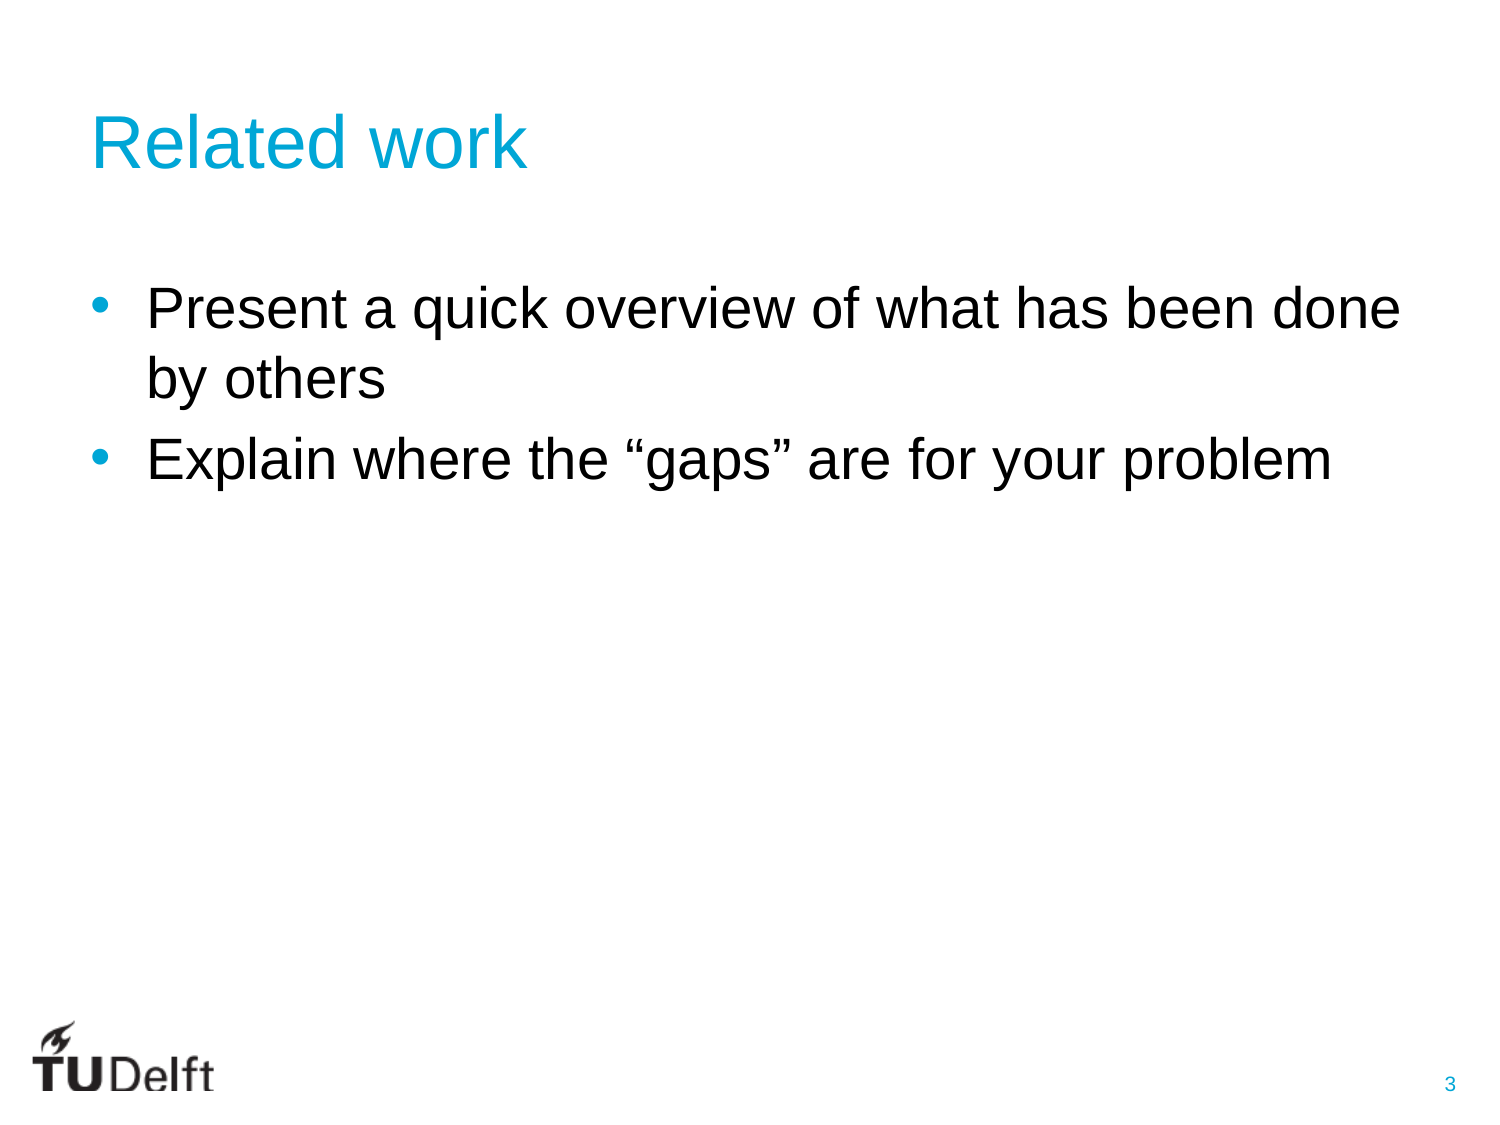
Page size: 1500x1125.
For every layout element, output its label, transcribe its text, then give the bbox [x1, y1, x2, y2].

list Present a quick overview of what has been done by others Explain where the “gaps” are for your problem [75, 262, 1447, 1005]
title Related work [75, 45, 1447, 233]
